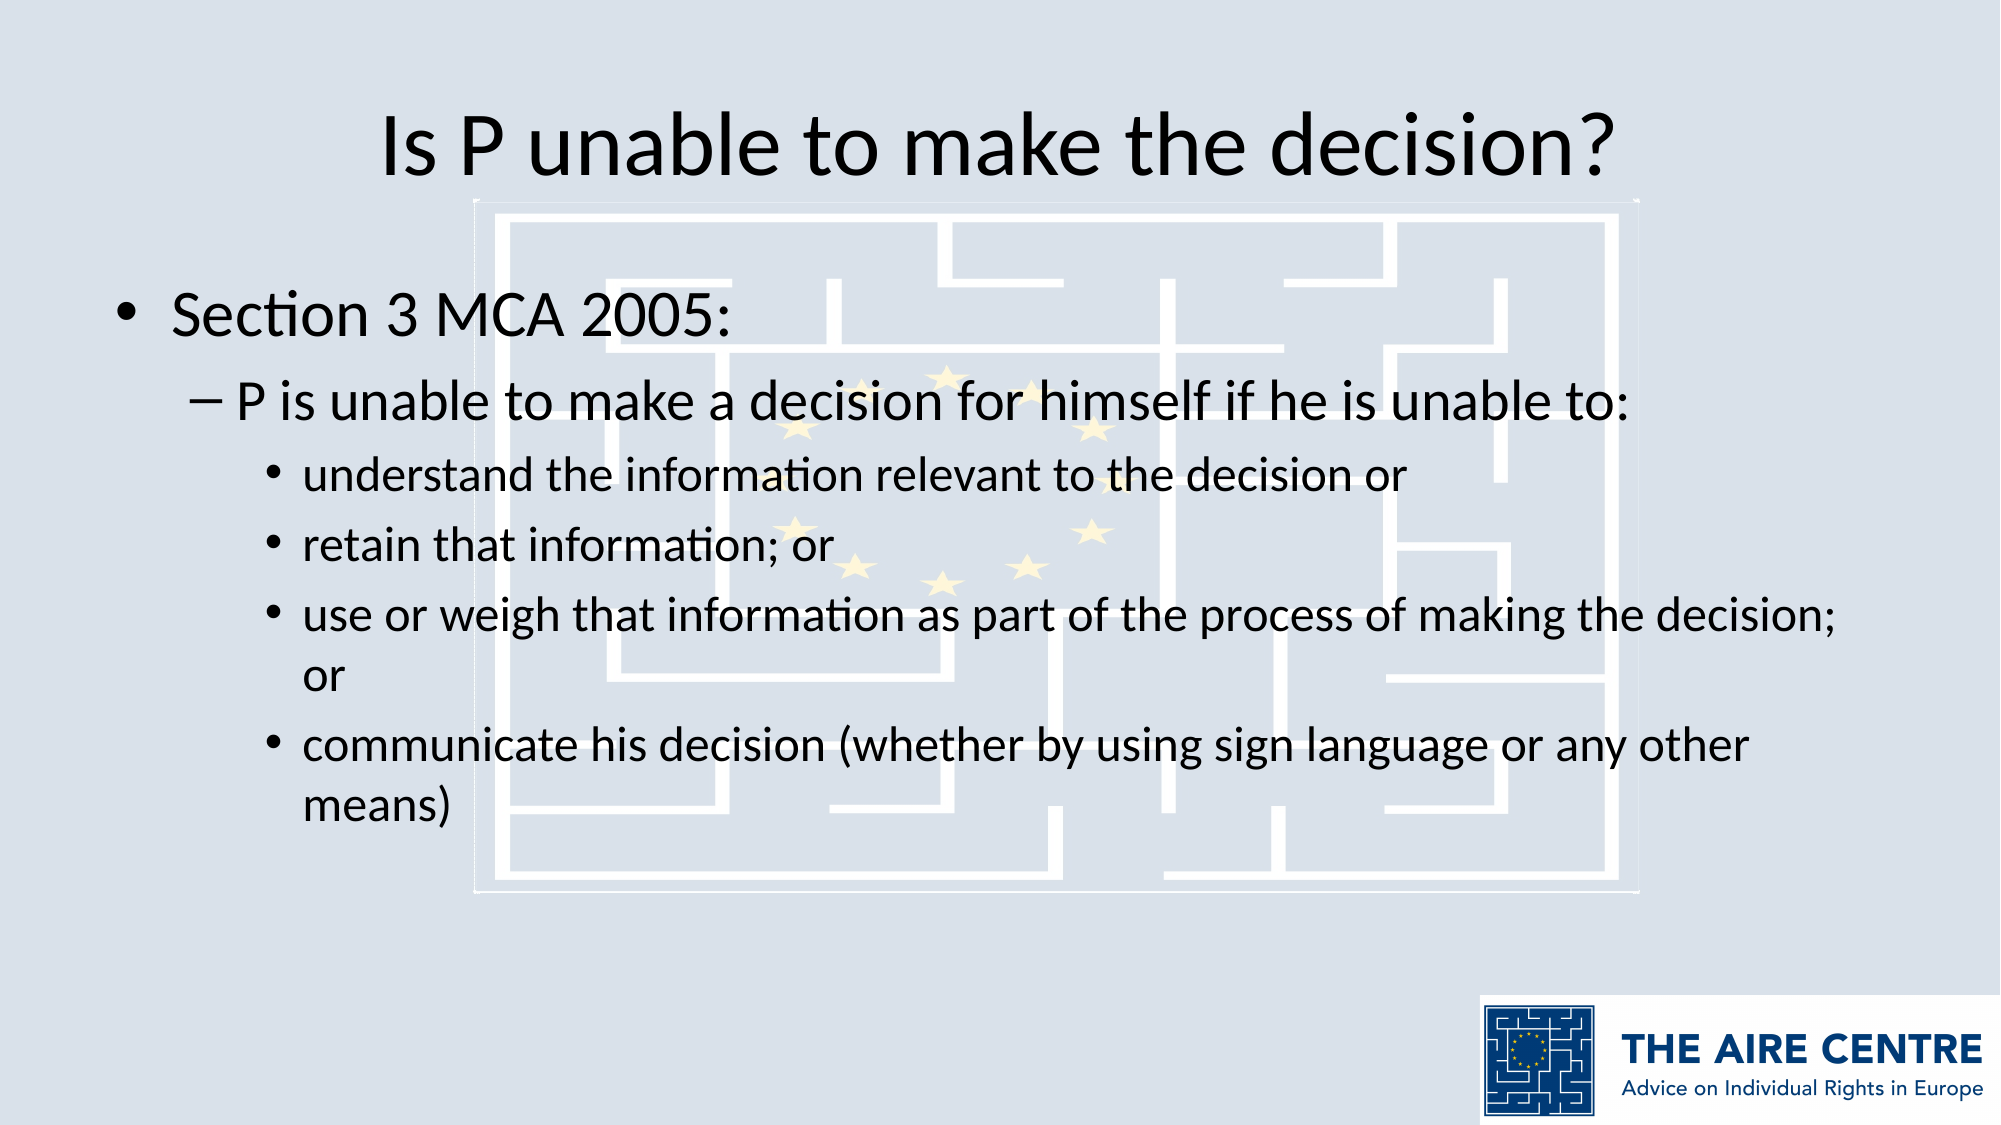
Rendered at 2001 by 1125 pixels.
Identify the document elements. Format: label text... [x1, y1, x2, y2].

title Is P unable to make the decision? [99, 45, 1900, 233]
picture [1479, 995, 2000, 1125]
list Section 3 MCA 2005: P is unable to make a decision for himself if he is unable to: understand the information relevant to the decision or retain that information; or use or weigh that information as part of the process of making the decision; or communicate his decision (whether by using sign language or any other means) [99, 262, 1900, 1005]
